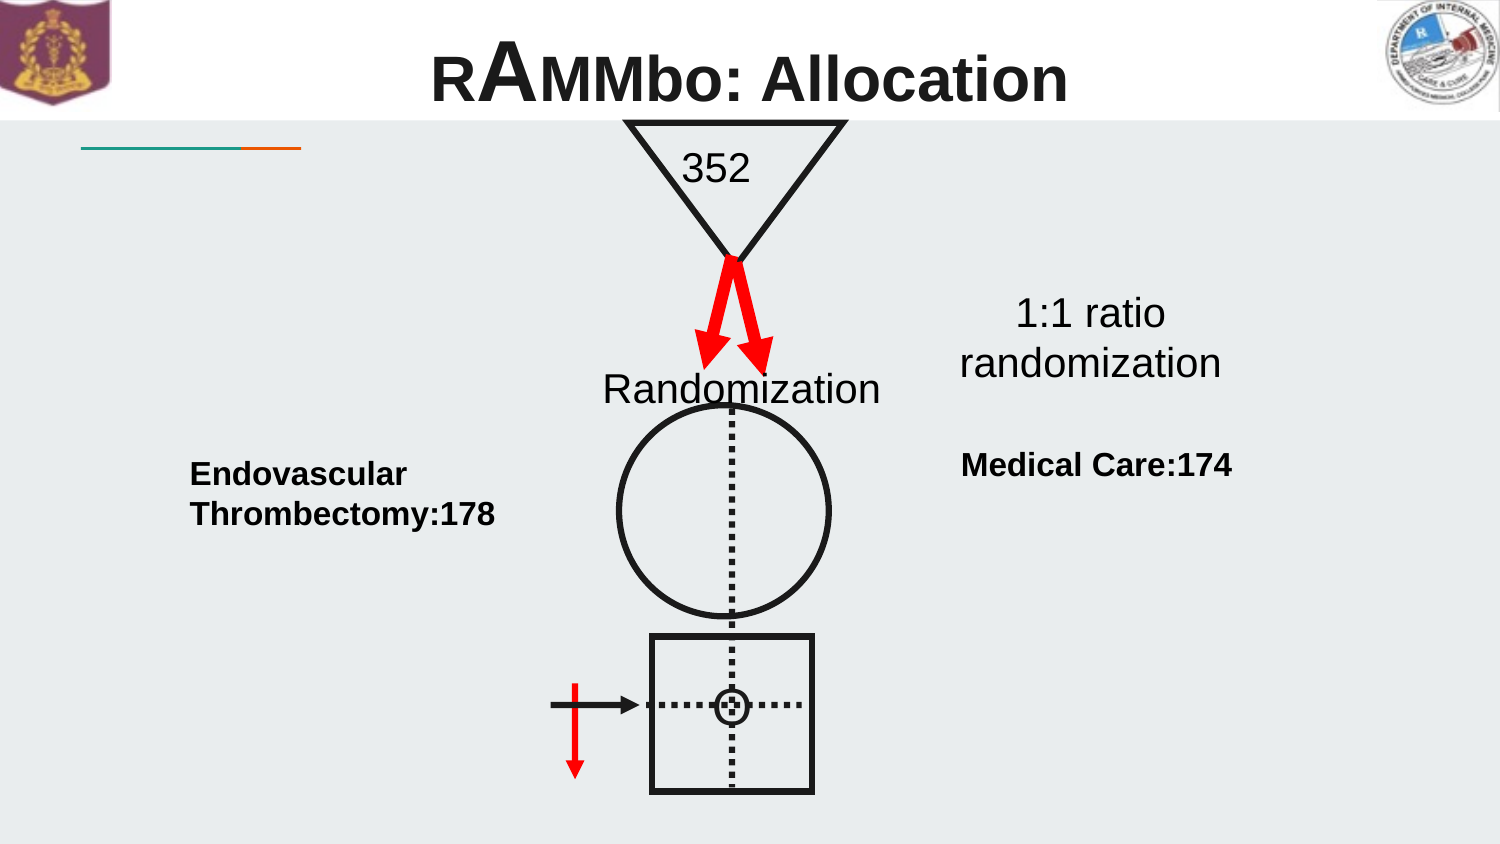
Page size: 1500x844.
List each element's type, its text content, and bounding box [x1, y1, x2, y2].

text_box [628, 122, 843, 267]
text_box [619, 514, 829, 617]
text_box Randomization [221, 356, 1263, 419]
text_box [637, 419, 811, 451]
text_box [604, 451, 949, 514]
text_box 352 [669, 135, 764, 197]
text_box 1:1 ratio randomization [903, 279, 1279, 392]
title RAMMbo: Allocation [119, 0, 1381, 136]
picture [1381, 0, 1500, 112]
picture [0, 0, 112, 112]
text_box O [700, 667, 764, 742]
text_box [568, 706, 582, 780]
text_box [652, 636, 812, 792]
text_box Medical Care:174 [949, 437, 1448, 544]
text_box [550, 698, 640, 712]
text_box Endovascular Thrombectomy:178 [177, 445, 604, 578]
